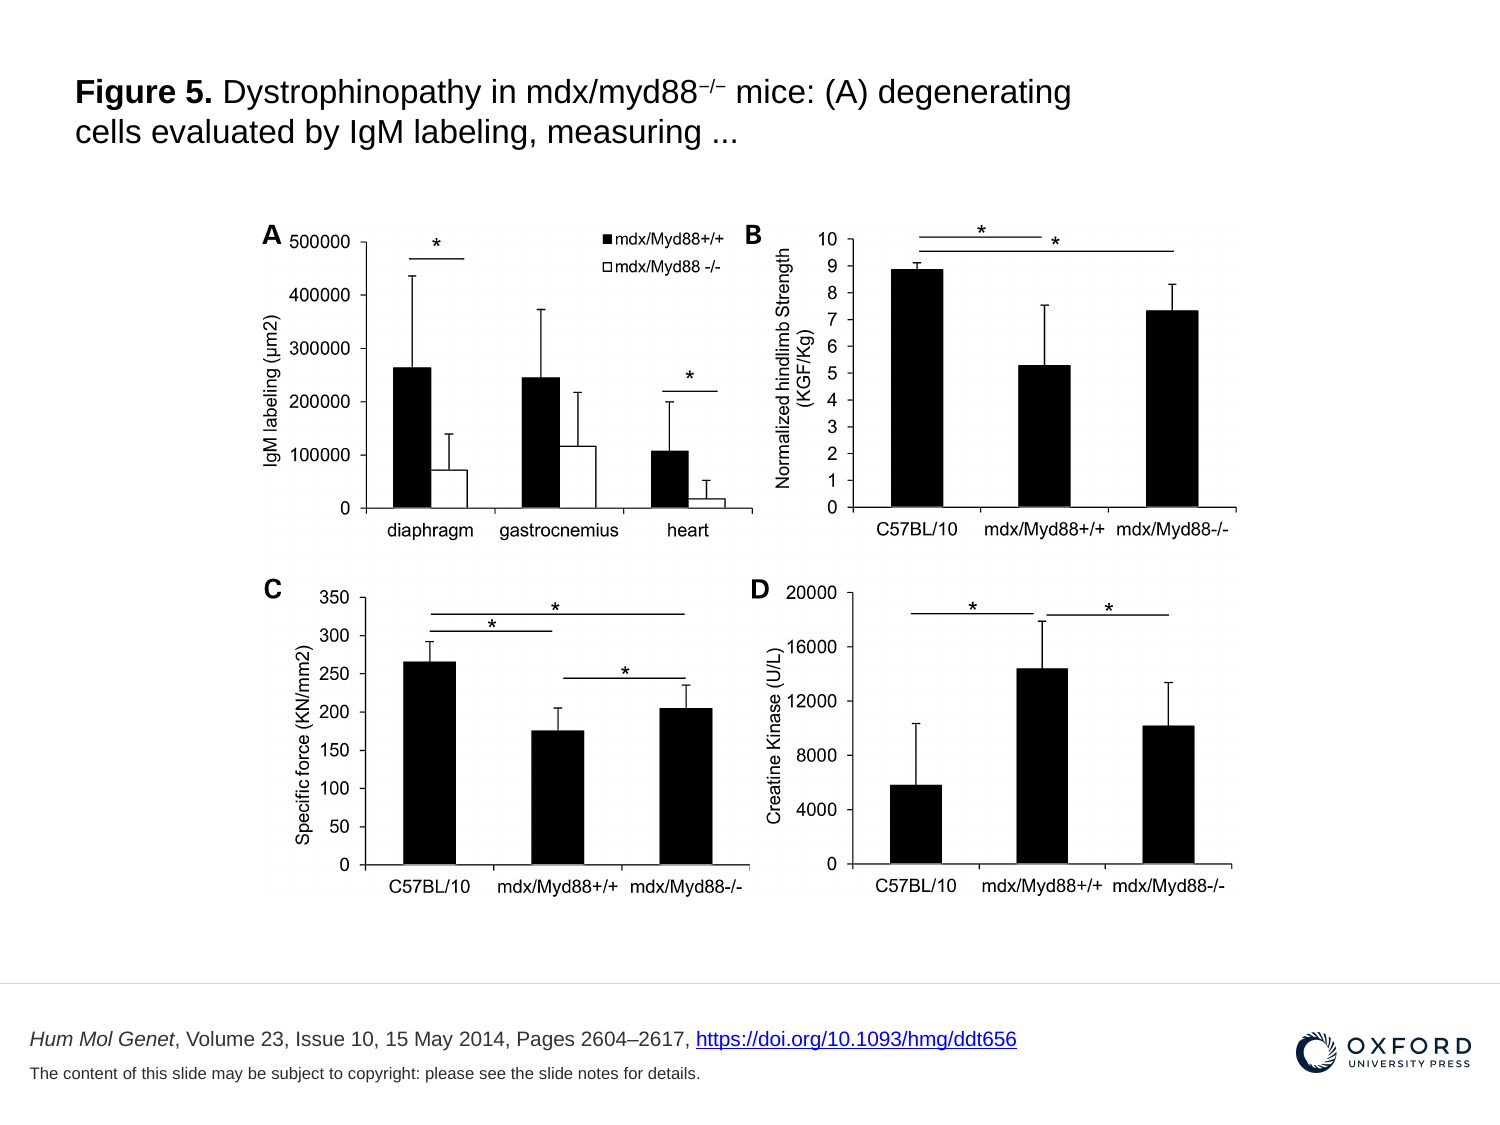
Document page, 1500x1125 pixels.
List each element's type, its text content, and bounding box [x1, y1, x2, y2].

picture [262, 224, 1238, 898]
picture [1296, 1032, 1471, 1073]
footer Hum Mol Genet, Volume 23, Issue 10, 15 May 2014, Pages 2604–2617, https://doi.org/10.1093/hmg/ddt656 The content of this slide may be subject to copyright: please see the slide notes for details. [0, 983, 1260, 1125]
title Figure 5. Dystrophinopathy in mdx/myd88−/− mice: (A) degenerating cells evaluated by IgM labeling, measuring ... [75, 69, 1078, 171]
